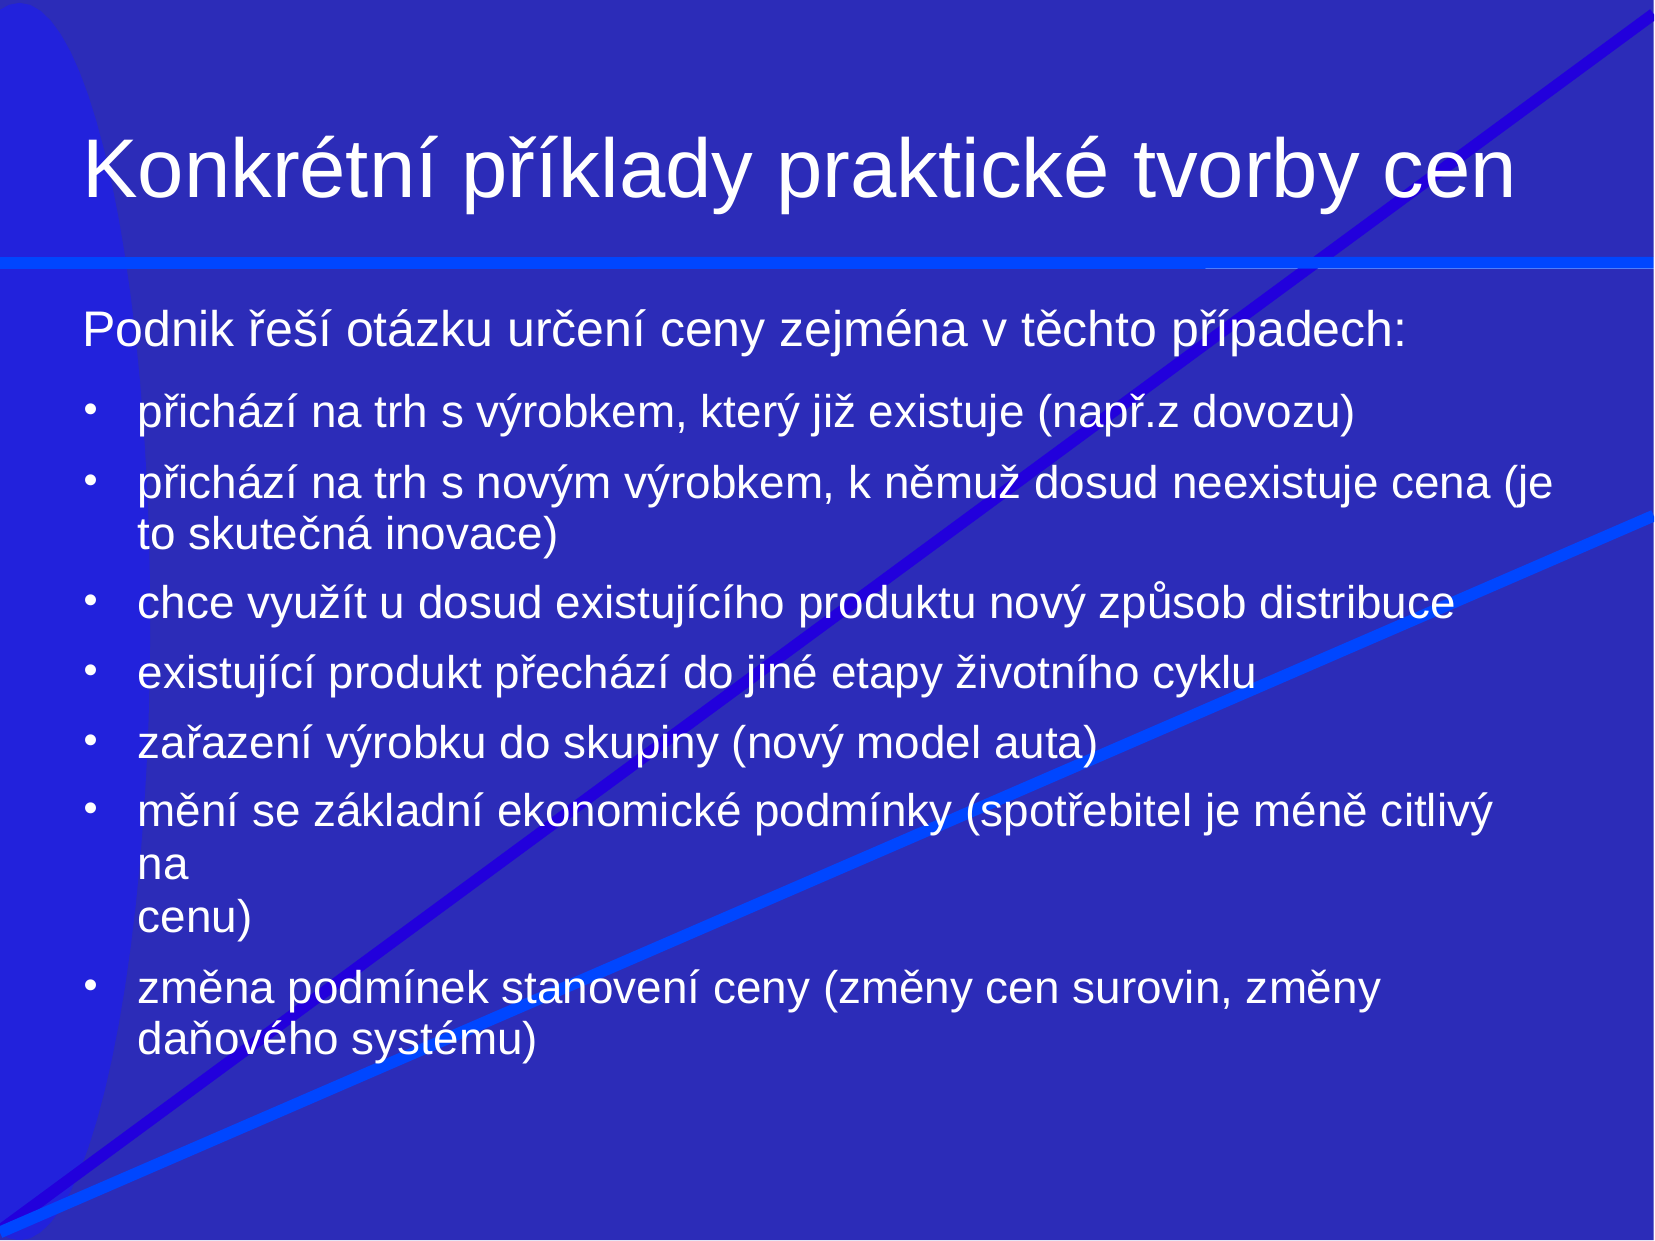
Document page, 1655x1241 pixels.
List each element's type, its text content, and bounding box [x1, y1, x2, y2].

text_box Podnik řeší otázku určení ceny zejména v těchto případech: přichází na trh s výrobkem, který již existuje (např.z dovozu) přichází na trh s novým výrobkem, k němuž dosud neexistuje cena (je to skutečná inovace) chce využít u dosud existujícího produktu nový způsob distribuce existující produkt přechází do jiné etapy životního cyklu zařazení výrobku do skupiny (nový model auta) mění se základní ekonomické podmínky (spotřebitel je méně citlivý na cenu) změna podmínek stanovení ceny (změny cen surovin, změny daňového systému) [80, 296, 1559, 1064]
title Konkrétní příklady praktické tvorby cen [80, 67, 1574, 321]
